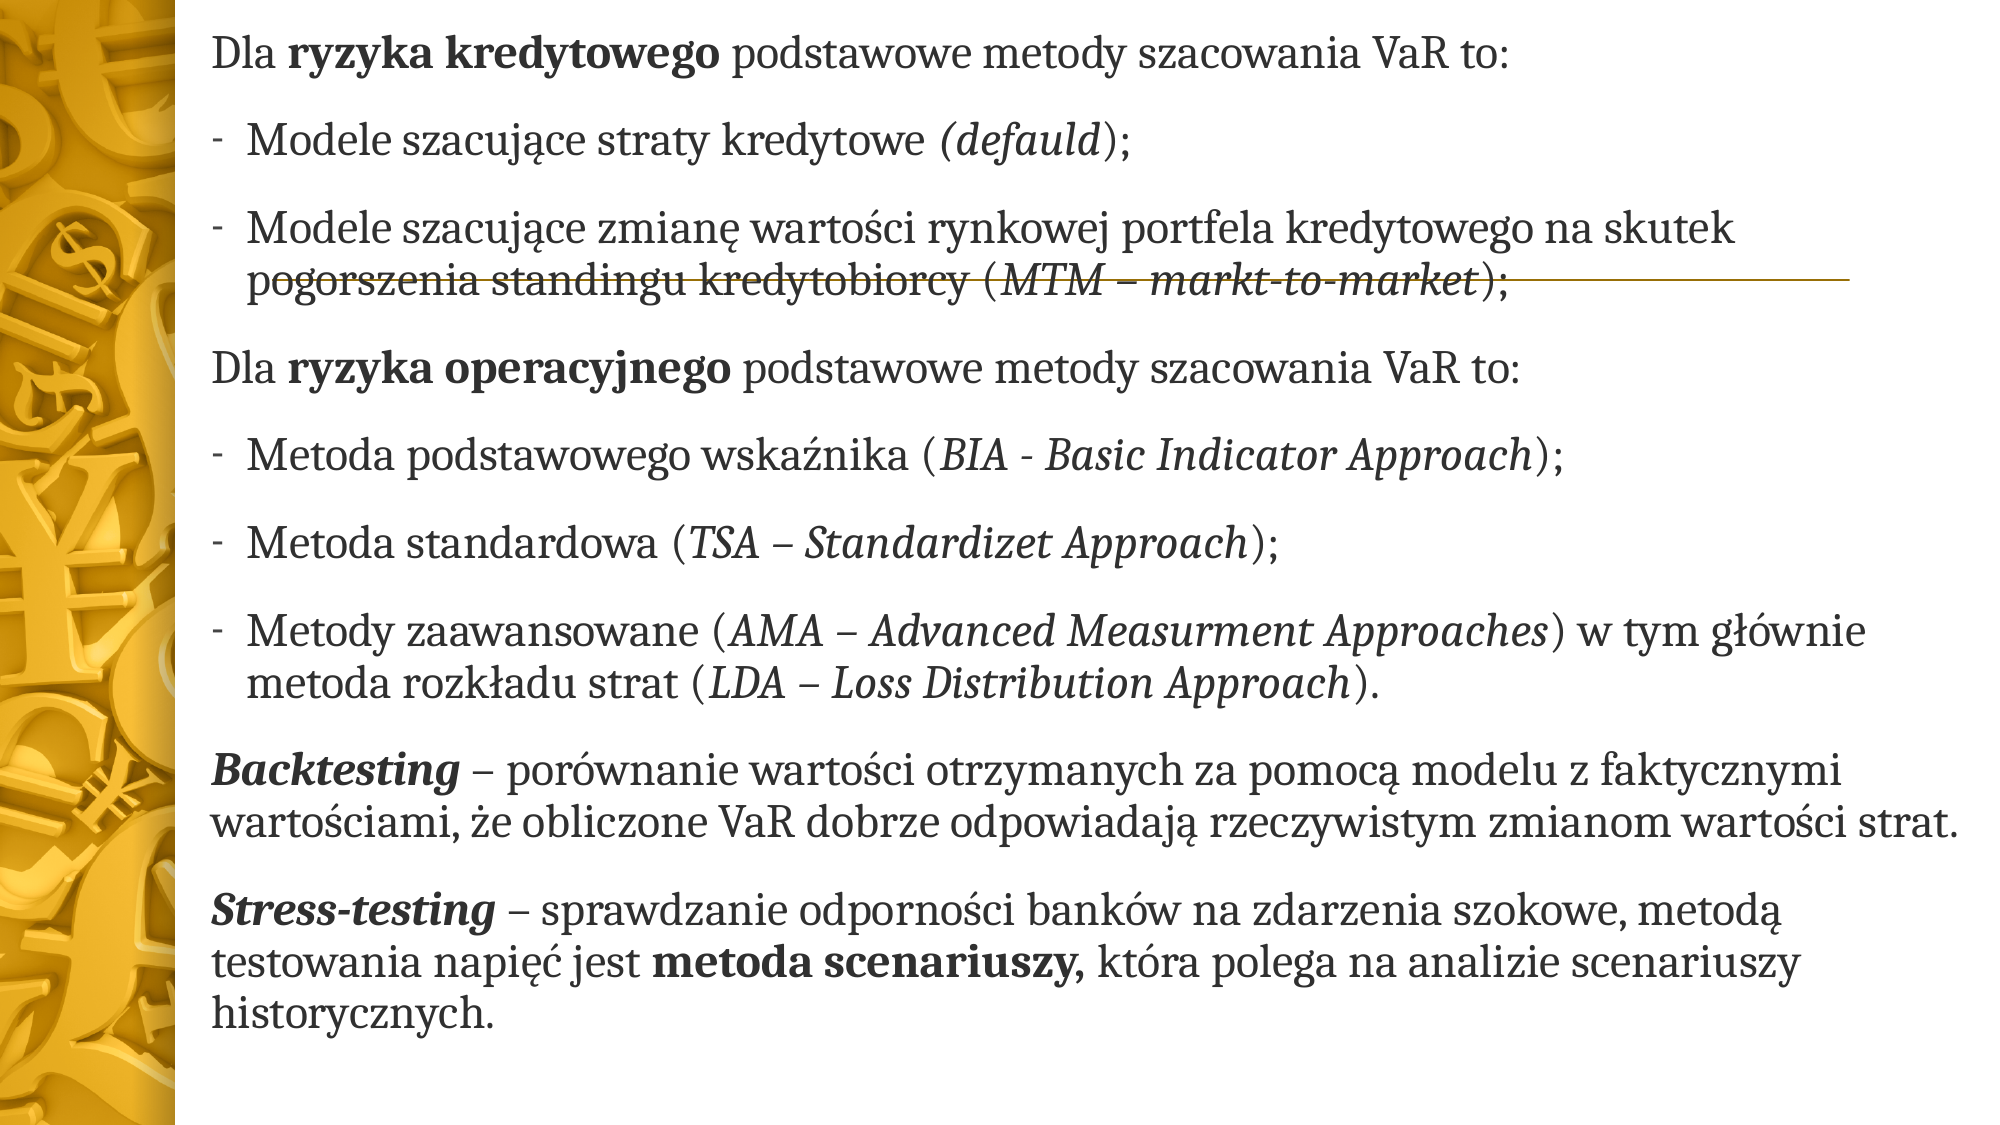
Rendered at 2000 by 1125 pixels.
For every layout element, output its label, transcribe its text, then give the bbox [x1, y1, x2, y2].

list Dla ryzyka kredytowego podstawowe metody szacowania VaR to: Modele szacujące straty kredytowe (defauld); Modele szacujące zmianę wartości rynkowej portfela kredytowego na skutek pogorszenia standingu kredytobiorcy (MTM – markt-to-market); Dla ryzyka operacyjnego podstawowe metody szacowania VaR to: Metoda podstawowego wskaźnika (BIA - Basic Indicator Approach); Metoda standardowa (TSA – Standardizet Approach); Metody zaawansowane (AMA – Advanced Measurment Approaches) w tym głównie metoda rozkładu strat (LDA – Loss Distribution Approach). Backtesting – porównanie wartości otrzymanych za pomocą modelu z faktycznymi wartościami, że obliczone VaR dobrze odpowiadają rzeczywistym zmianom wartości strat. Stress-testing – sprawdzanie odporności banków na zdarzenia szokowe, metodą testowania napięć jest metoda scenariuszy, która polega na analizie scenariuszy historycznych. [196, 19, 1981, 1106]
picture [0, 0, 175, 1125]
